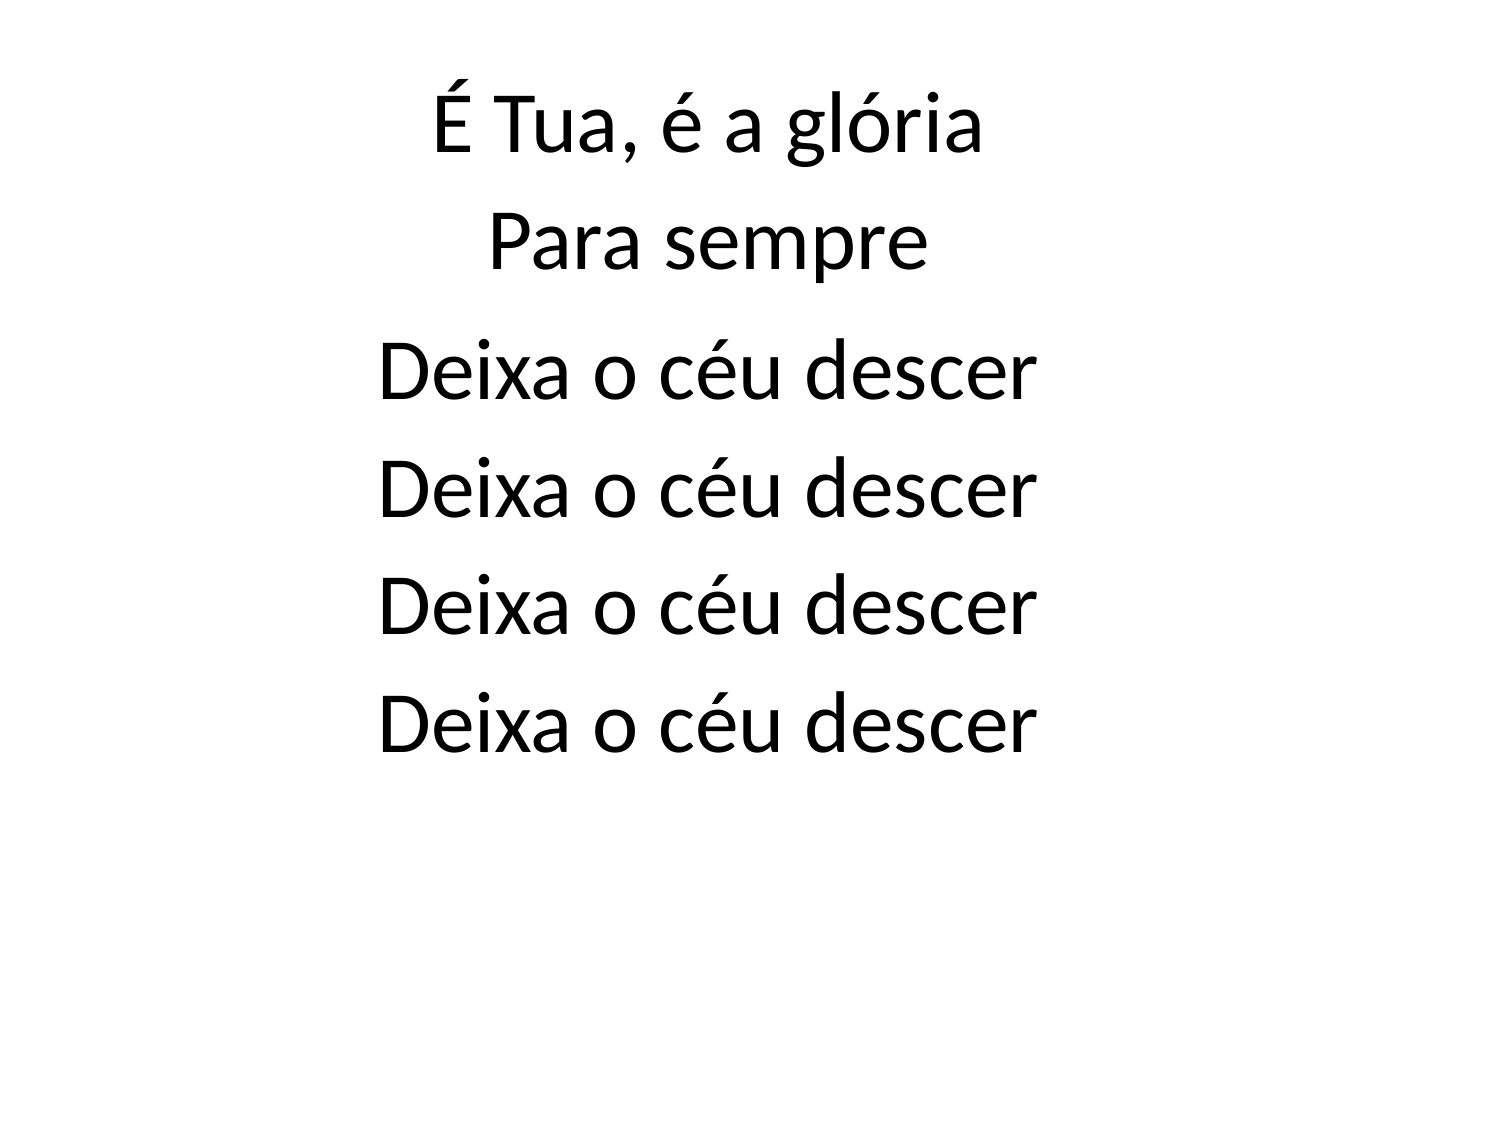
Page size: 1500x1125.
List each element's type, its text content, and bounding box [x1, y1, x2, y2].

text_box É Tua, é a glória Para sempre Deixa o céu descer Deixa o céu descer Deixa o céu descer Deixa o céu descer [362, 0, 1055, 777]
